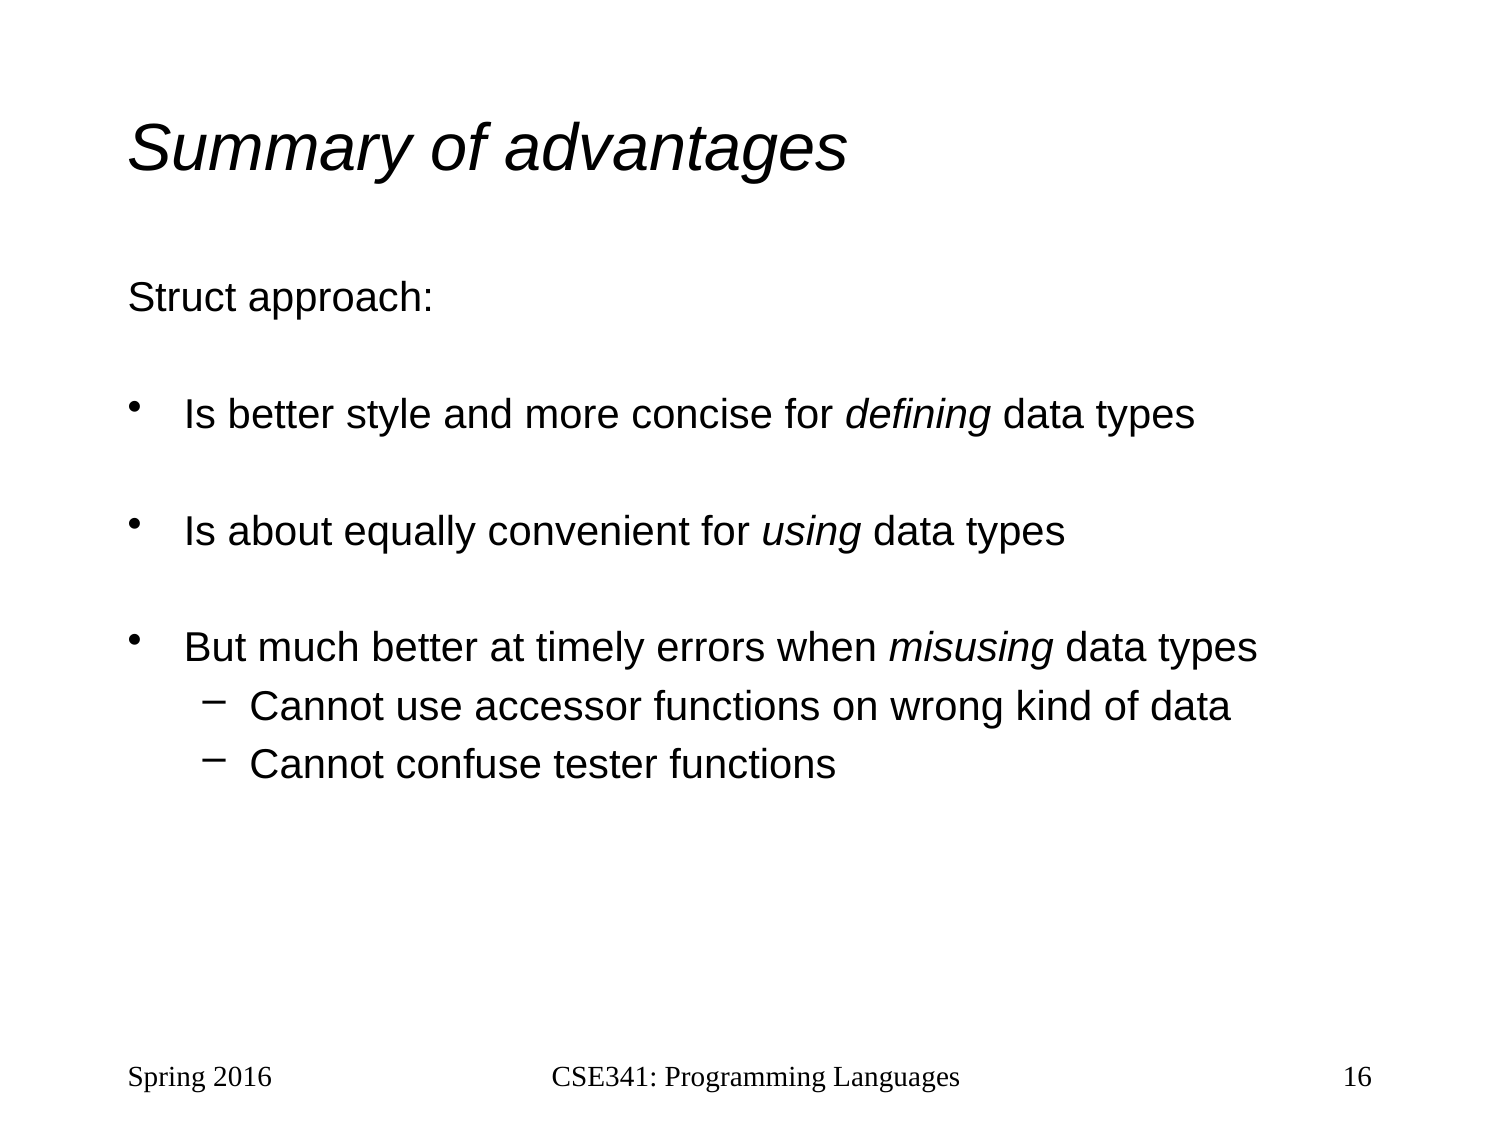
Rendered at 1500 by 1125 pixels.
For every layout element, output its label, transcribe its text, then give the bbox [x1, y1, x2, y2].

list Struct approach: Is better style and more concise for defining data types Is about equally convenient for using data types But much better at timely errors when misusing data types Cannot use accessor functions on wrong kind of data Cannot confuse tester functions [112, 262, 1388, 1001]
title Summary of advantages [112, 49, 1388, 238]
slide_number 16 [1074, 1049, 1388, 1125]
footer CSE341: Programming Languages [474, 1049, 1038, 1125]
slide_number Spring 2016 [112, 1049, 426, 1125]
